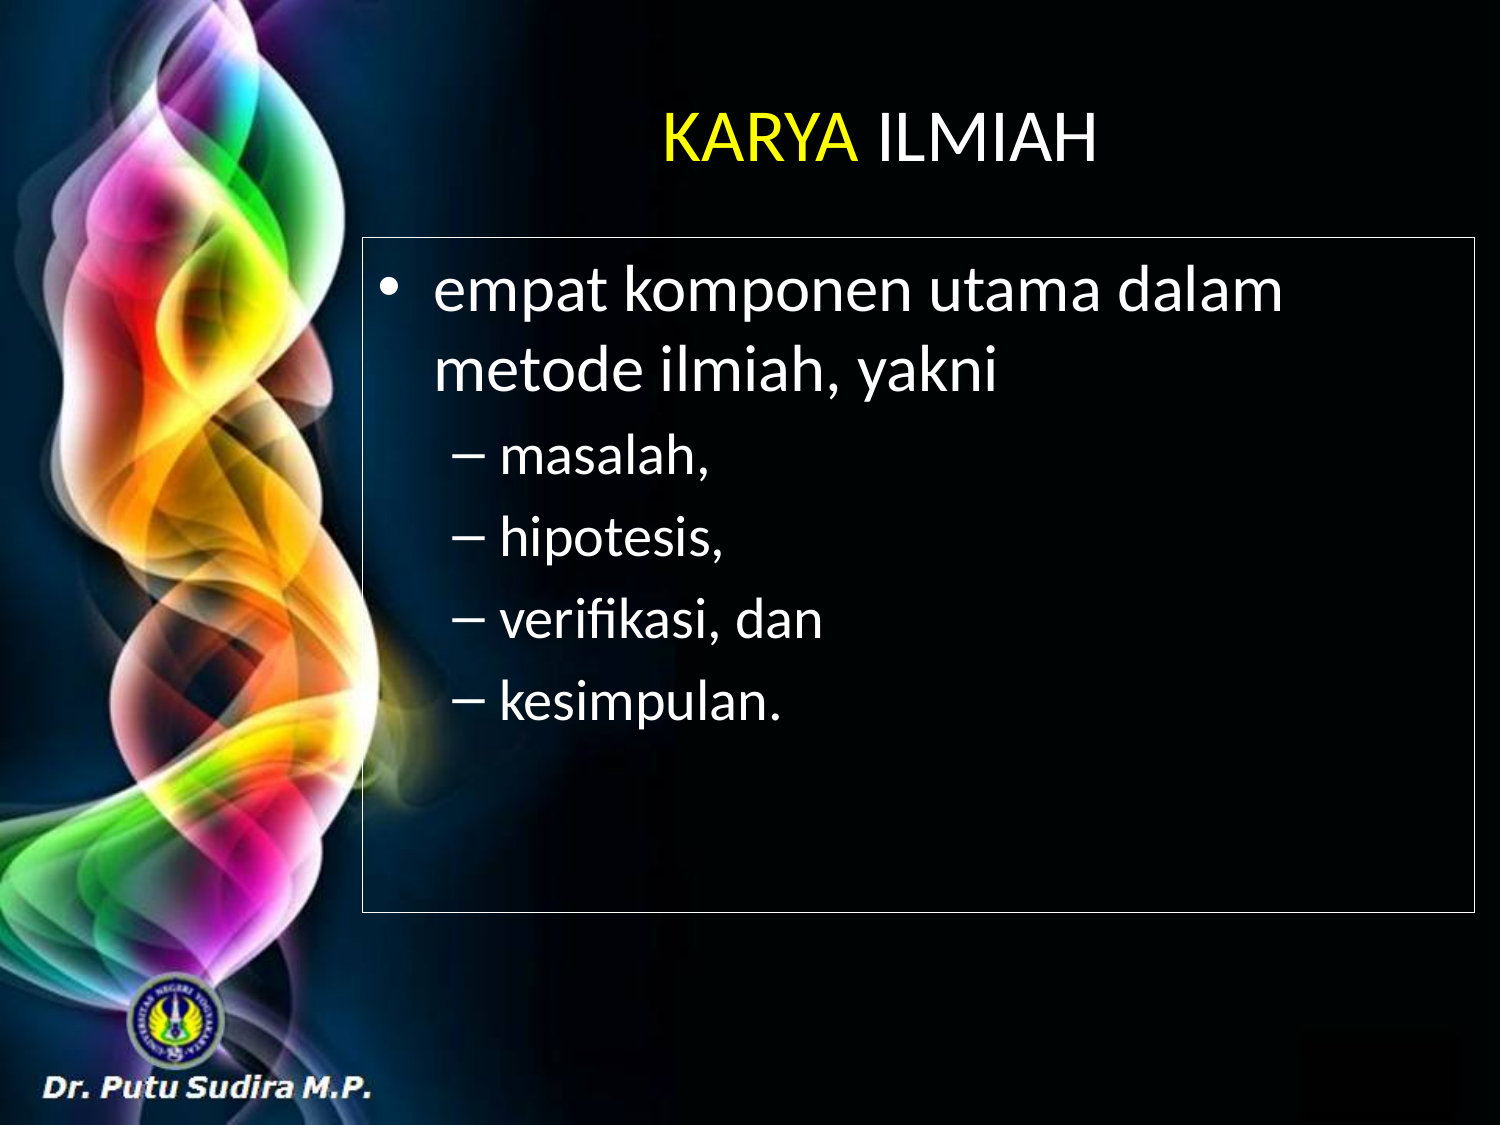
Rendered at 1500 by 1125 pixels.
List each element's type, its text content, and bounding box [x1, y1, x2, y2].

list empat komponen utama dalam metode ilmiah, yakni masalah, hipotesis, verifikasi, dan kesimpulan. [362, 237, 1475, 913]
picture [0, 0, 1500, 1125]
title KARYA ILMIAH [350, 50, 1413, 213]
